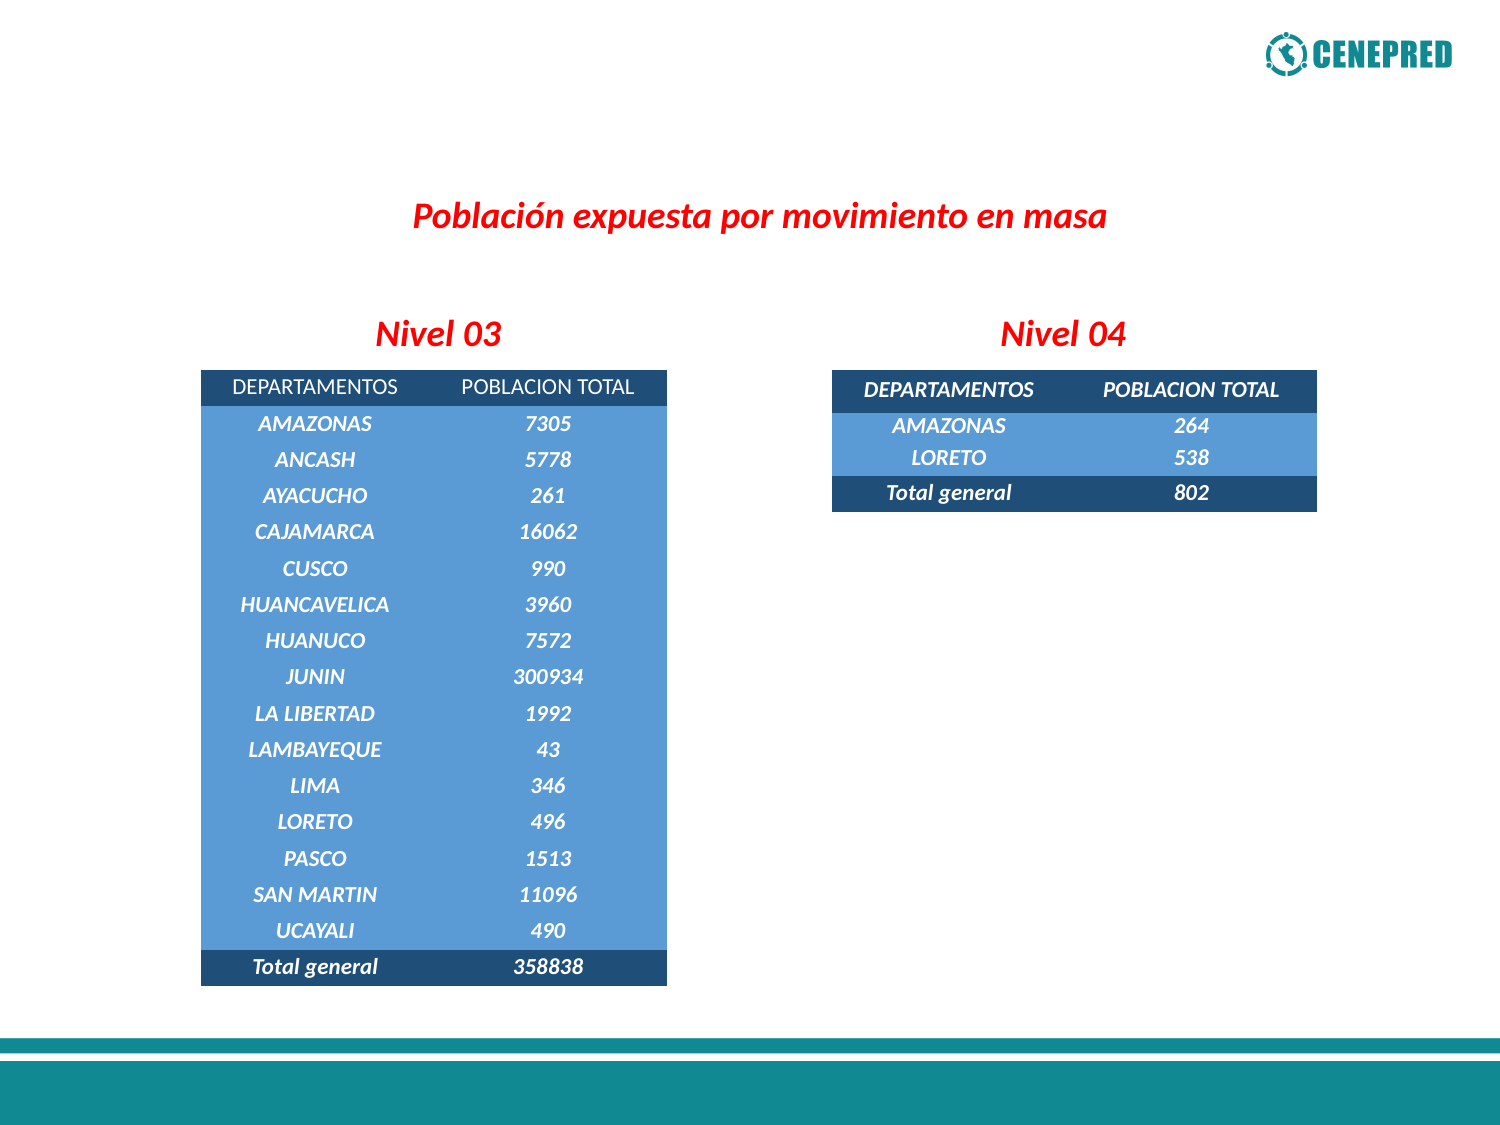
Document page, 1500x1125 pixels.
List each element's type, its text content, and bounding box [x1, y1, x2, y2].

table_cell 16062 [430, 515, 667, 551]
table_cell 7572 [430, 624, 667, 660]
table_cell SAN MARTIN [201, 878, 430, 914]
text_box Nivel 03 [360, 302, 516, 362]
table_cell 358838 [430, 950, 667, 986]
table_cell AYACUCHO [201, 479, 430, 515]
table_cell PASCO [201, 841, 430, 878]
table_cell 261 [430, 479, 667, 515]
table_cell LA LIBERTAD [201, 696, 430, 733]
table_cell 1992 [430, 696, 667, 733]
text_box Nivel 04 [985, 302, 1141, 362]
text_box Población expuesta por movimiento en masa [397, 183, 1124, 244]
table_cell 7305 [430, 406, 667, 443]
table_cell LIMA [201, 769, 430, 805]
table_cell 346 [430, 769, 667, 805]
picture [0, 0, 1500, 1125]
table_cell 1513 [430, 841, 667, 878]
table_cell 5778 [430, 443, 667, 479]
table_cell 802 [1066, 476, 1317, 512]
table_cell ANCASH [201, 443, 430, 479]
table_cell Total general [832, 476, 1066, 512]
table_header DEPARTAMENTOS [832, 370, 1066, 413]
table_header POBLACION TOTAL [1066, 370, 1317, 413]
table_cell 264 [1066, 413, 1317, 442]
table_cell UCAYALI [201, 914, 430, 950]
table_cell AMAZONAS [201, 406, 430, 443]
table_cell 3960 [430, 588, 667, 624]
table_cell HUANCAVELICA [201, 588, 430, 624]
table_cell 496 [430, 805, 667, 841]
table_cell CUSCO [201, 551, 430, 588]
table_cell CAJAMARCA [201, 515, 430, 551]
table_cell Total general [201, 950, 430, 986]
table_cell 300934 [430, 660, 667, 696]
table_cell 990 [430, 551, 667, 588]
table_cell HUANUCO [201, 624, 430, 660]
table_cell LAMBAYEQUE [201, 733, 430, 769]
table_cell 538 [1066, 442, 1317, 476]
table_cell JUNIN [201, 660, 430, 696]
table_cell 490 [430, 914, 667, 950]
table_cell AMAZONAS [832, 413, 1066, 442]
table_cell 43 [430, 733, 667, 769]
table_cell 11096 [430, 878, 667, 914]
table_header DEPARTAMENTOS [201, 370, 430, 406]
table_cell LORETO [832, 442, 1066, 476]
table_cell LORETO [201, 805, 430, 841]
table_header POBLACION TOTAL [430, 370, 667, 406]
